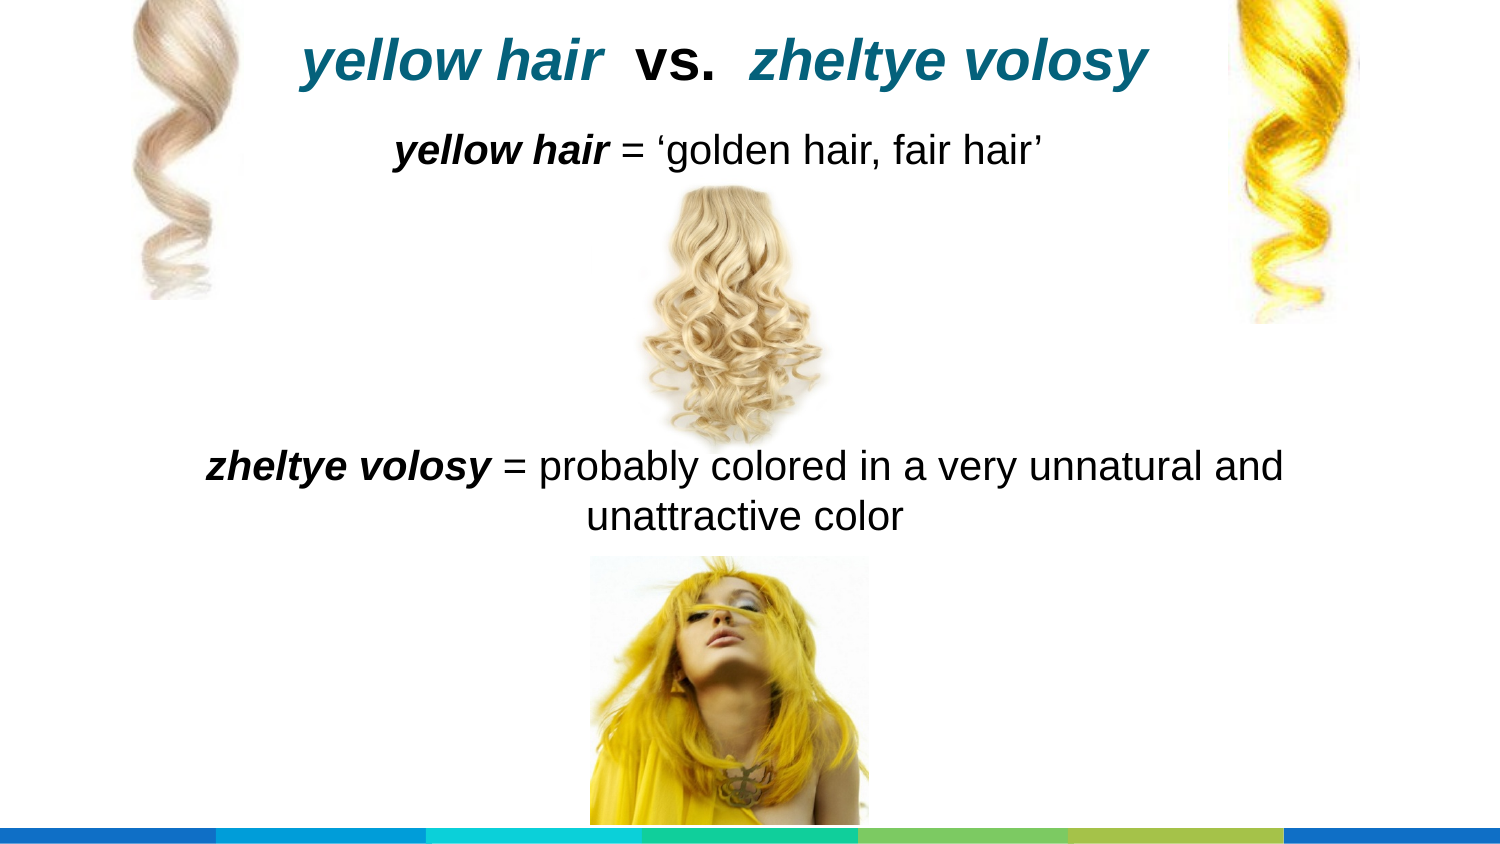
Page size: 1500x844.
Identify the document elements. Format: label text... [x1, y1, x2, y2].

list yellow hair = ‘golden hair, fair hair’ [393, 131, 1069, 165]
picture [590, 556, 869, 826]
picture [131, 0, 244, 301]
title yellow hair vs. zheltye volosy [262, 28, 1188, 87]
text_box zheltye volosy = probably colored in a very unnatural and unattractive color [84, 431, 1407, 546]
picture [1227, 0, 1360, 324]
picture [524, 175, 919, 454]
